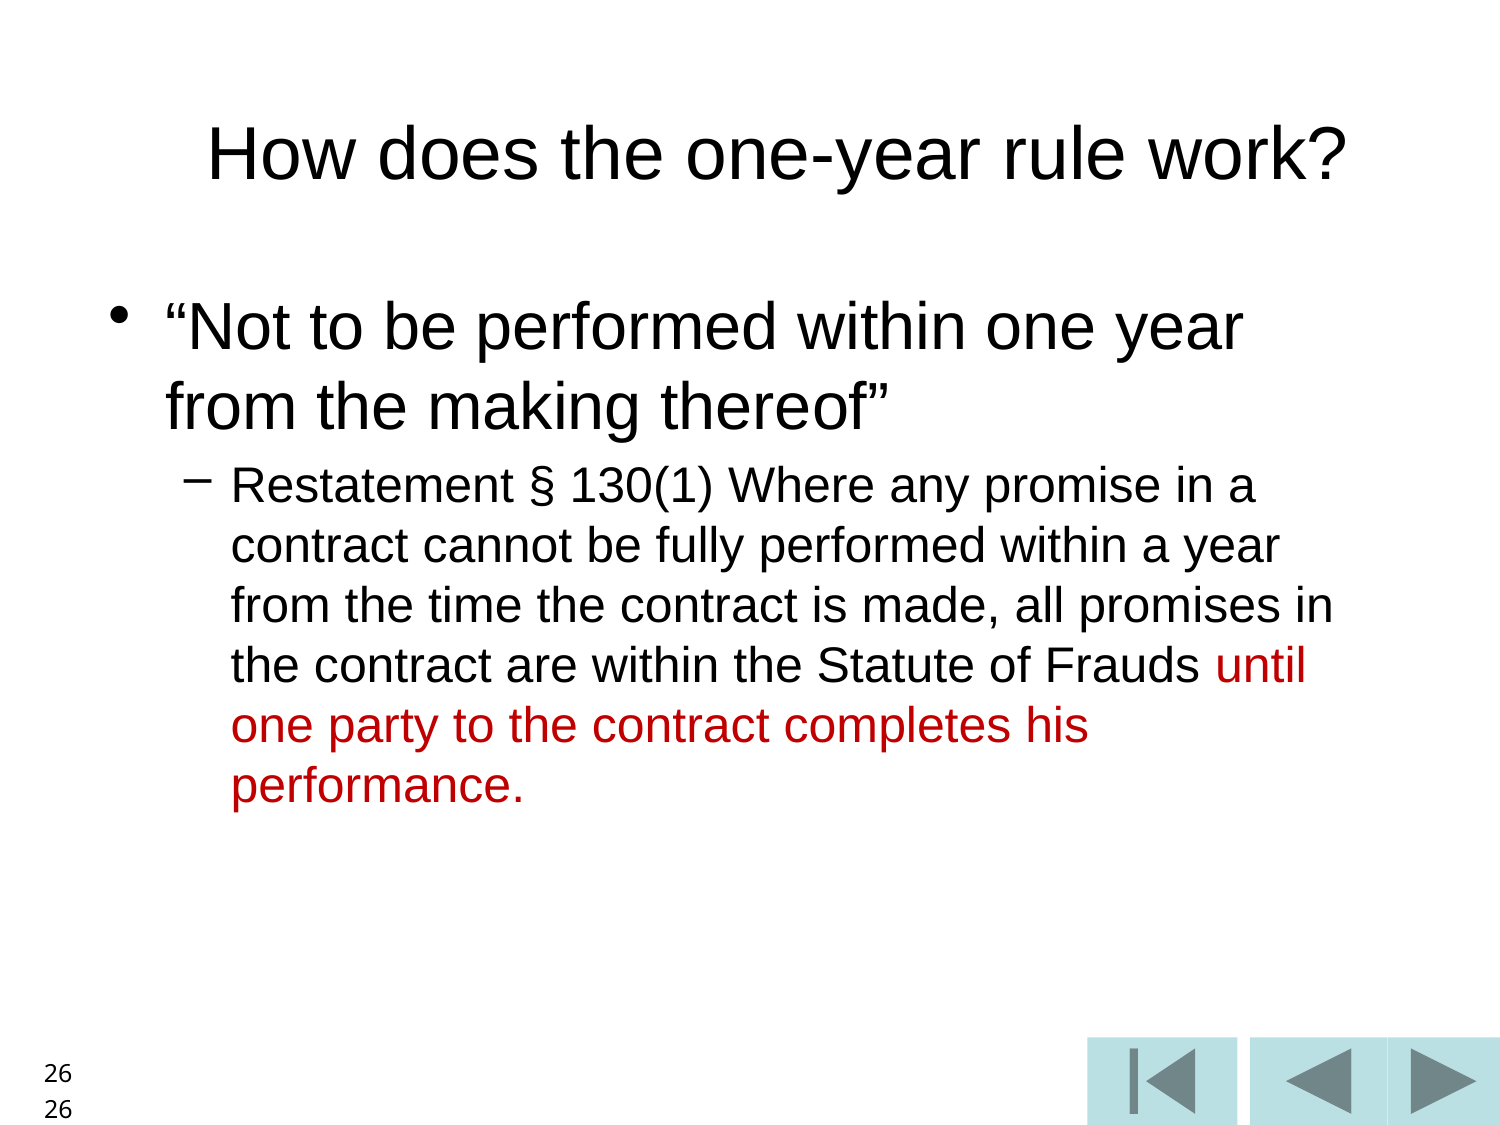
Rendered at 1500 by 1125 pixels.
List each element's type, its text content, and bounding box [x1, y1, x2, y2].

title How does the one-year rule work? [87, 50, 1469, 250]
list “Not to be performed within one year from the making thereof” Restatement § 130(1) Where any promise in a contract cannot be fully performed within a year from the time the contract is made, all promises in the contract are within the Statute of Frauds until one party to the contract completes his performance. [93, 275, 1407, 975]
text_box 26 [0, 1086, 88, 1125]
slide_number 26 [0, 1049, 88, 1086]
